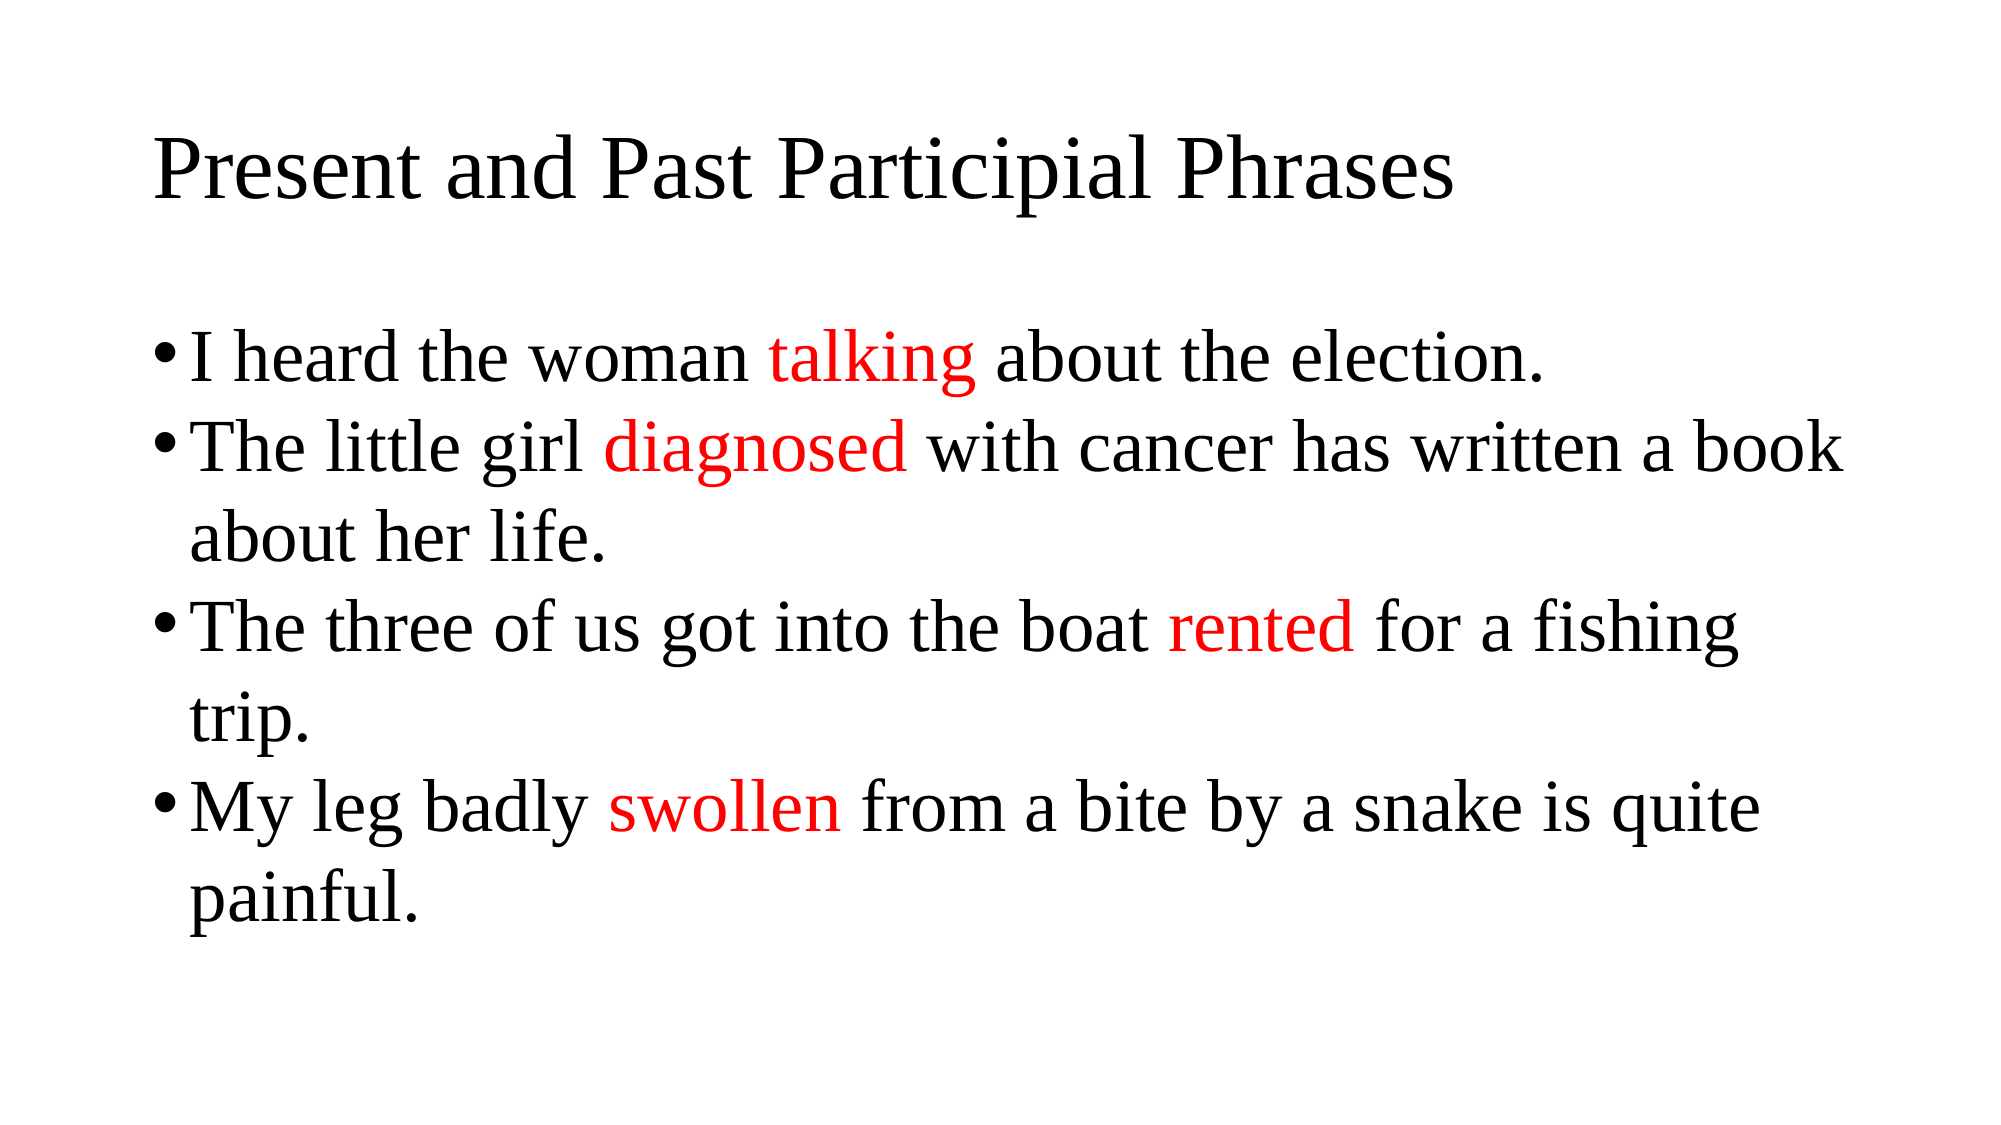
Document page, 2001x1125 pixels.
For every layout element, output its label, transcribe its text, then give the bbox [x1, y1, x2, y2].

list I heard the woman talking about the election. The little girl diagnosed with cancer has written a book about her life. The three of us got into the boat rented for a fishing trip. My leg badly swollen from a bite by a snake is quite painful. [137, 299, 1863, 1014]
title Present and Past Participial Phrases [137, 59, 1863, 278]
